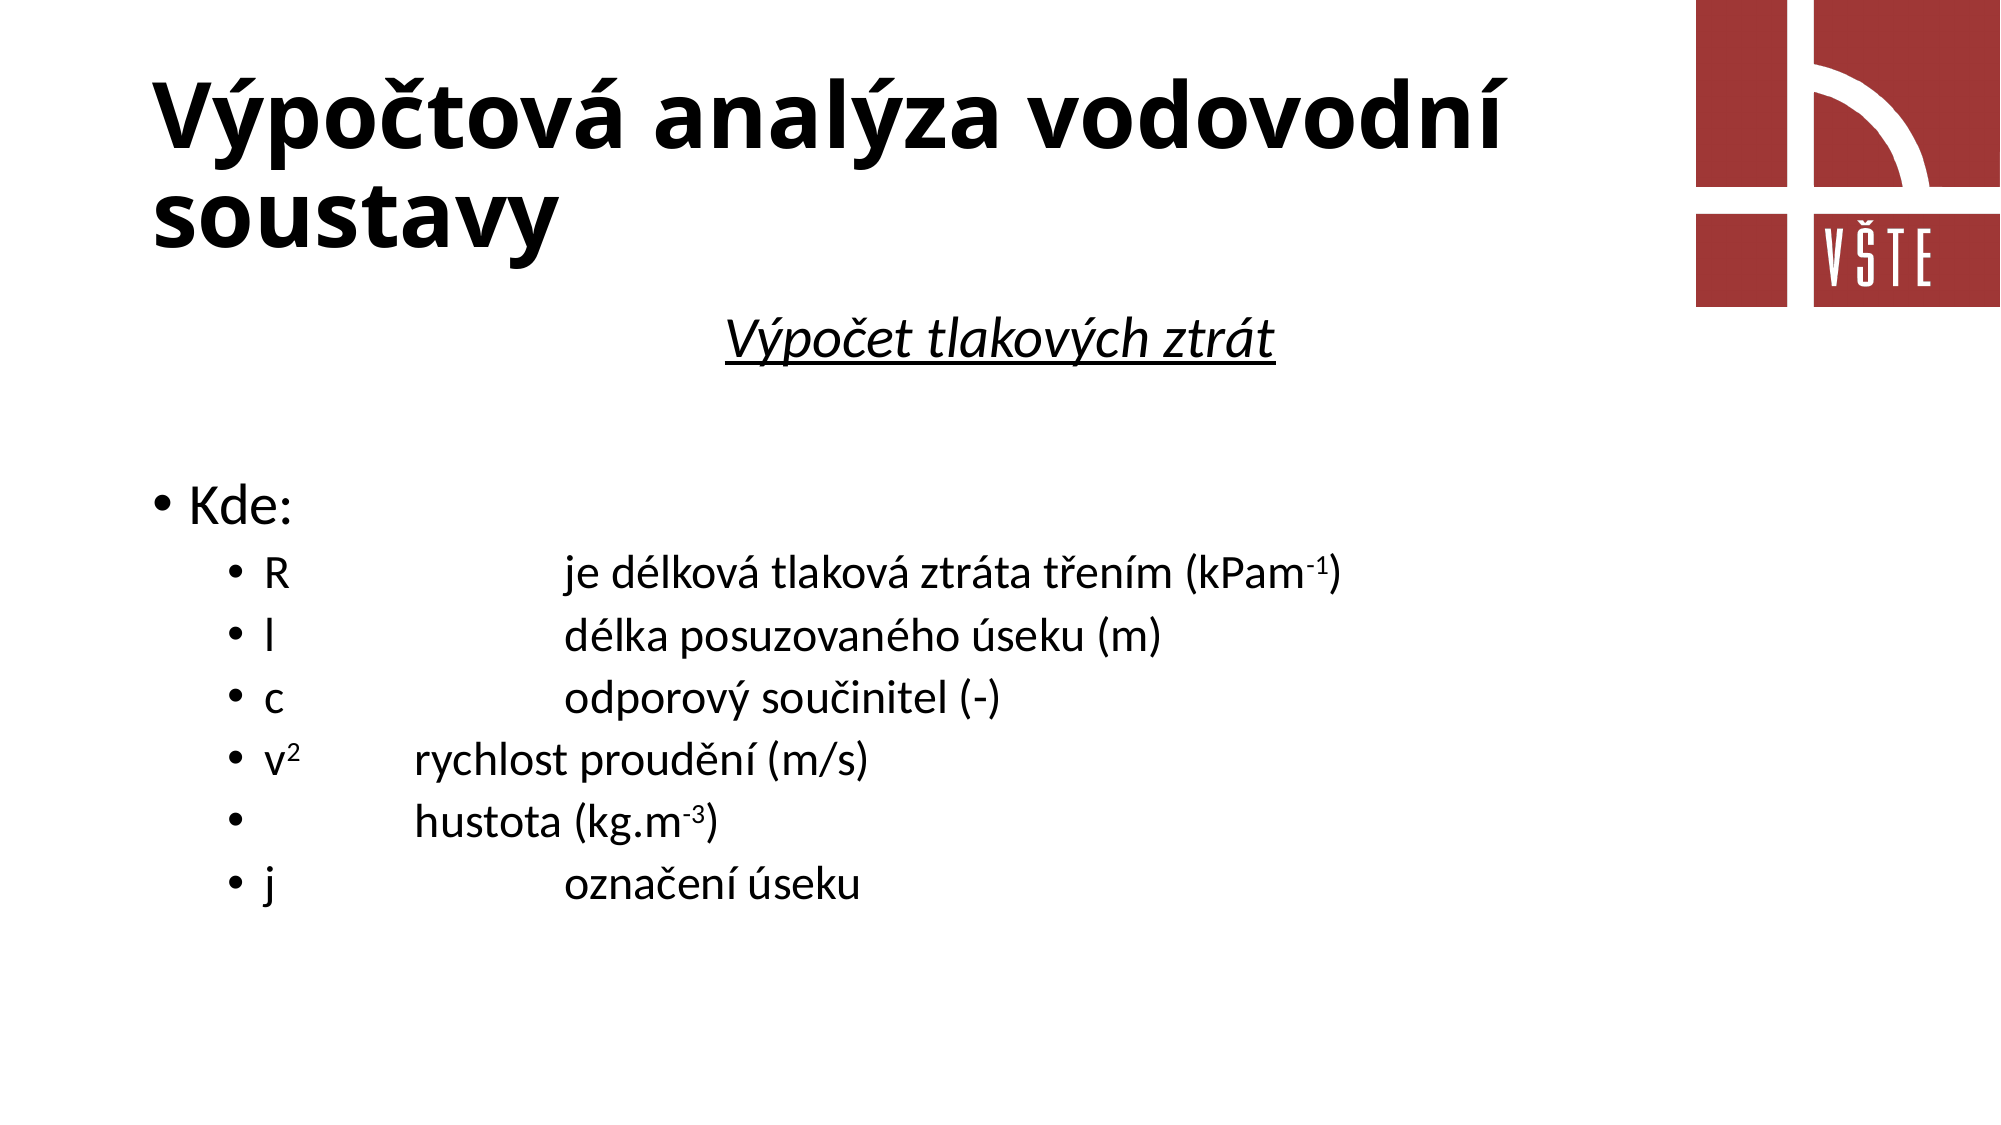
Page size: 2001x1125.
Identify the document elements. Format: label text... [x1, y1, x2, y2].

picture [1696, 0, 2000, 307]
title Výpočtová analýza vodovodní soustavy [137, 59, 1696, 278]
